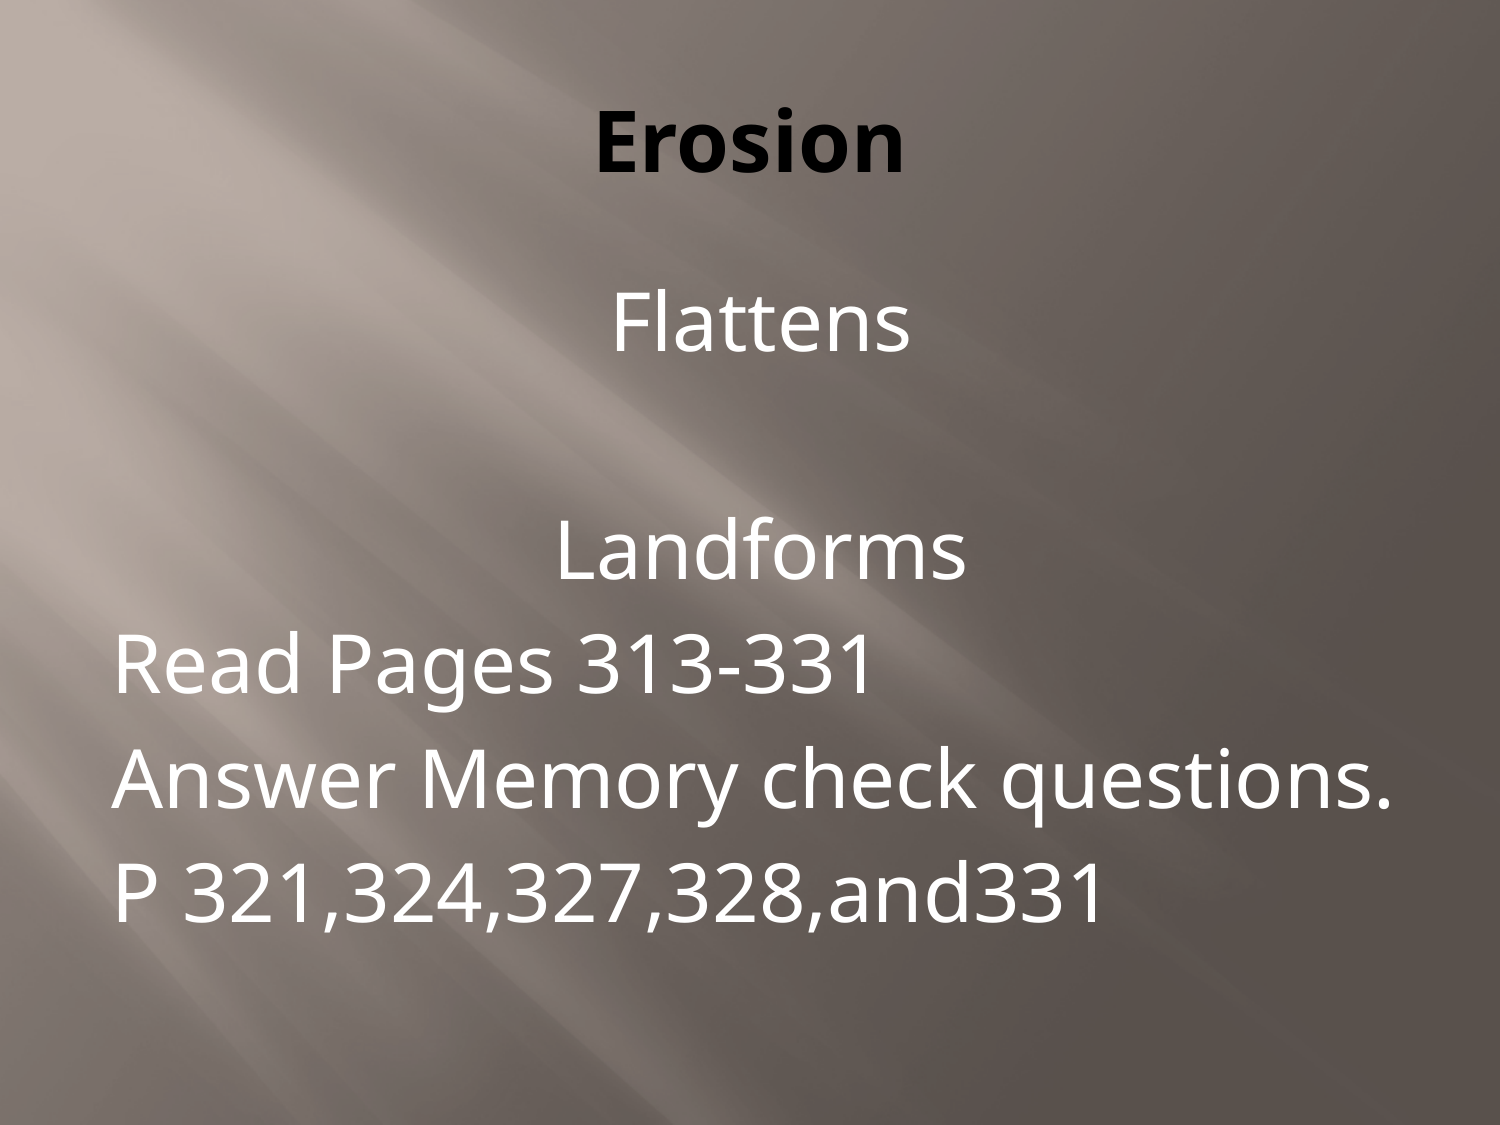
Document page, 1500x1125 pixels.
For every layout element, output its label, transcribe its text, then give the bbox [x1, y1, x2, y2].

list Flattens Landforms Read Pages 313-331 Answer Memory check questions. P 321,324,327,328,and331 [75, 262, 1425, 1035]
title Erosion [75, 45, 1425, 233]
